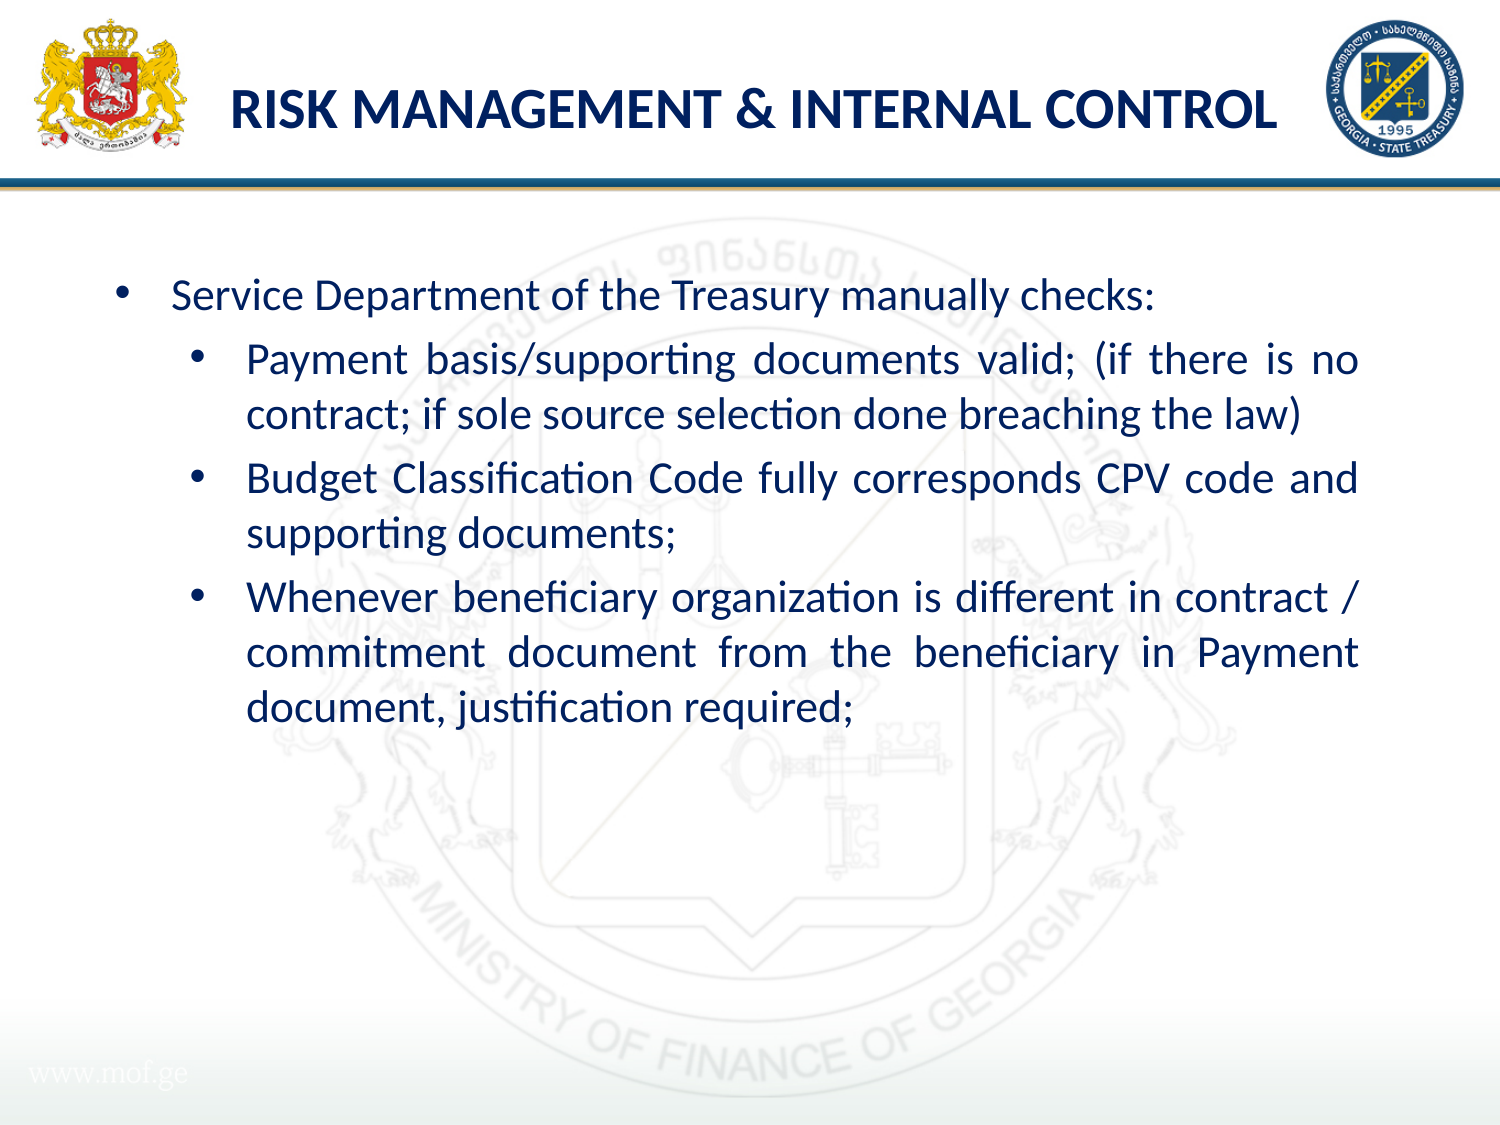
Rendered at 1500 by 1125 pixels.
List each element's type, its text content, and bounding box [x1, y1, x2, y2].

picture [0, 0, 1500, 1125]
text_box Service Department of the Treasury manually checks: Payment basis/supporting documents valid; (if there is no contract; if sole source selection done breaching the law) Budget Classification Code fully corresponds CPV code and supporting documents; Whenever beneficiary organization is different in contract / commitment document from the beneficiary in Payment document, justification required; [99, 257, 1375, 804]
title Risk Management & Internal Control [210, 23, 1302, 188]
